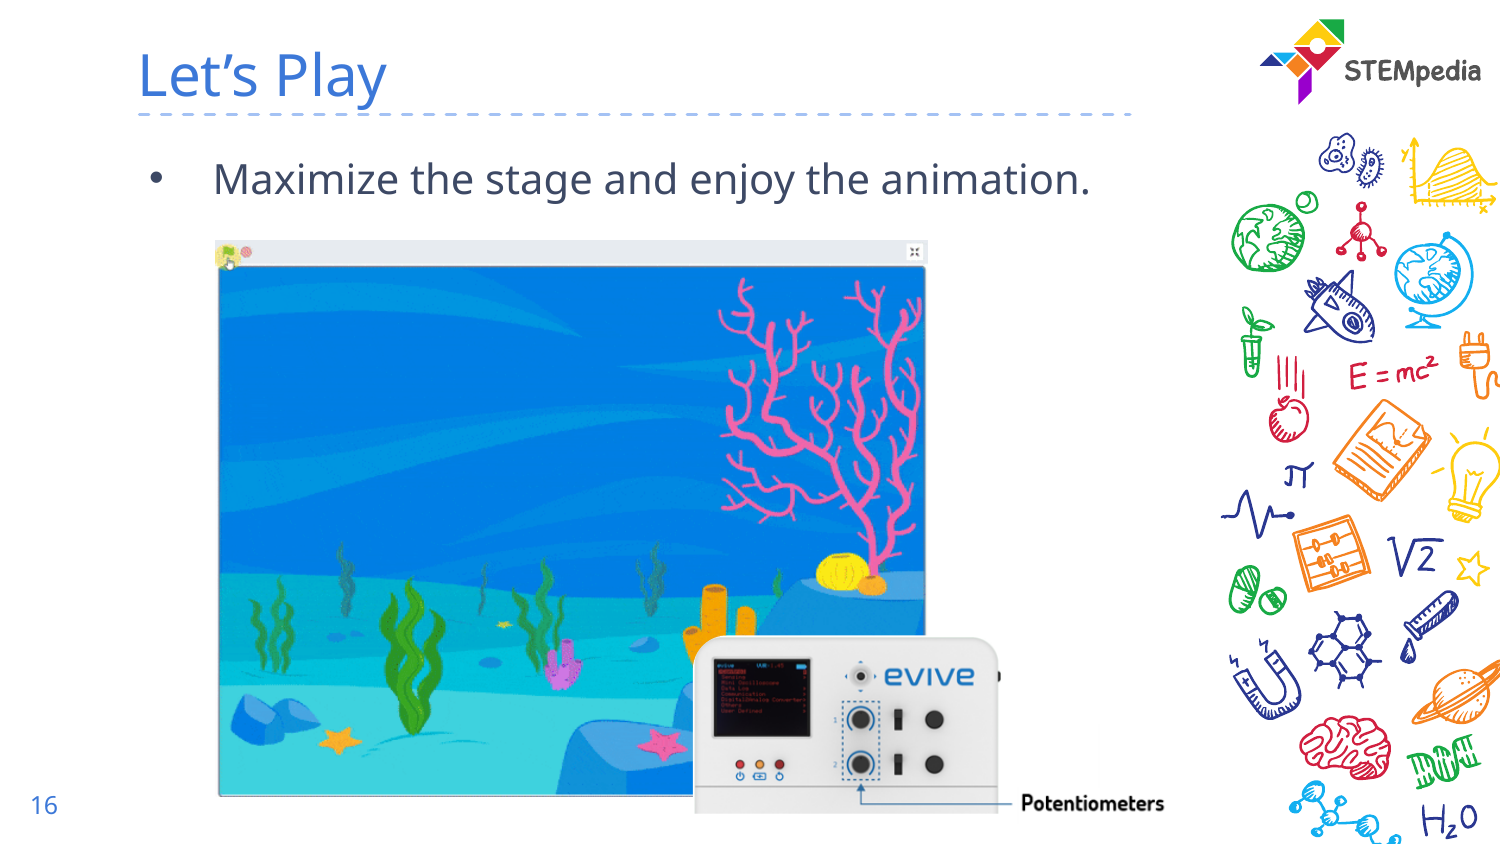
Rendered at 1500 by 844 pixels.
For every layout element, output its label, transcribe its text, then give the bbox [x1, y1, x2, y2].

list Maximize the stage and enjoy the animation. [122, 137, 1130, 806]
slide_number 16 [14, 774, 105, 840]
picture [215, 239, 1224, 840]
title Let’s Play [122, 0, 1130, 123]
